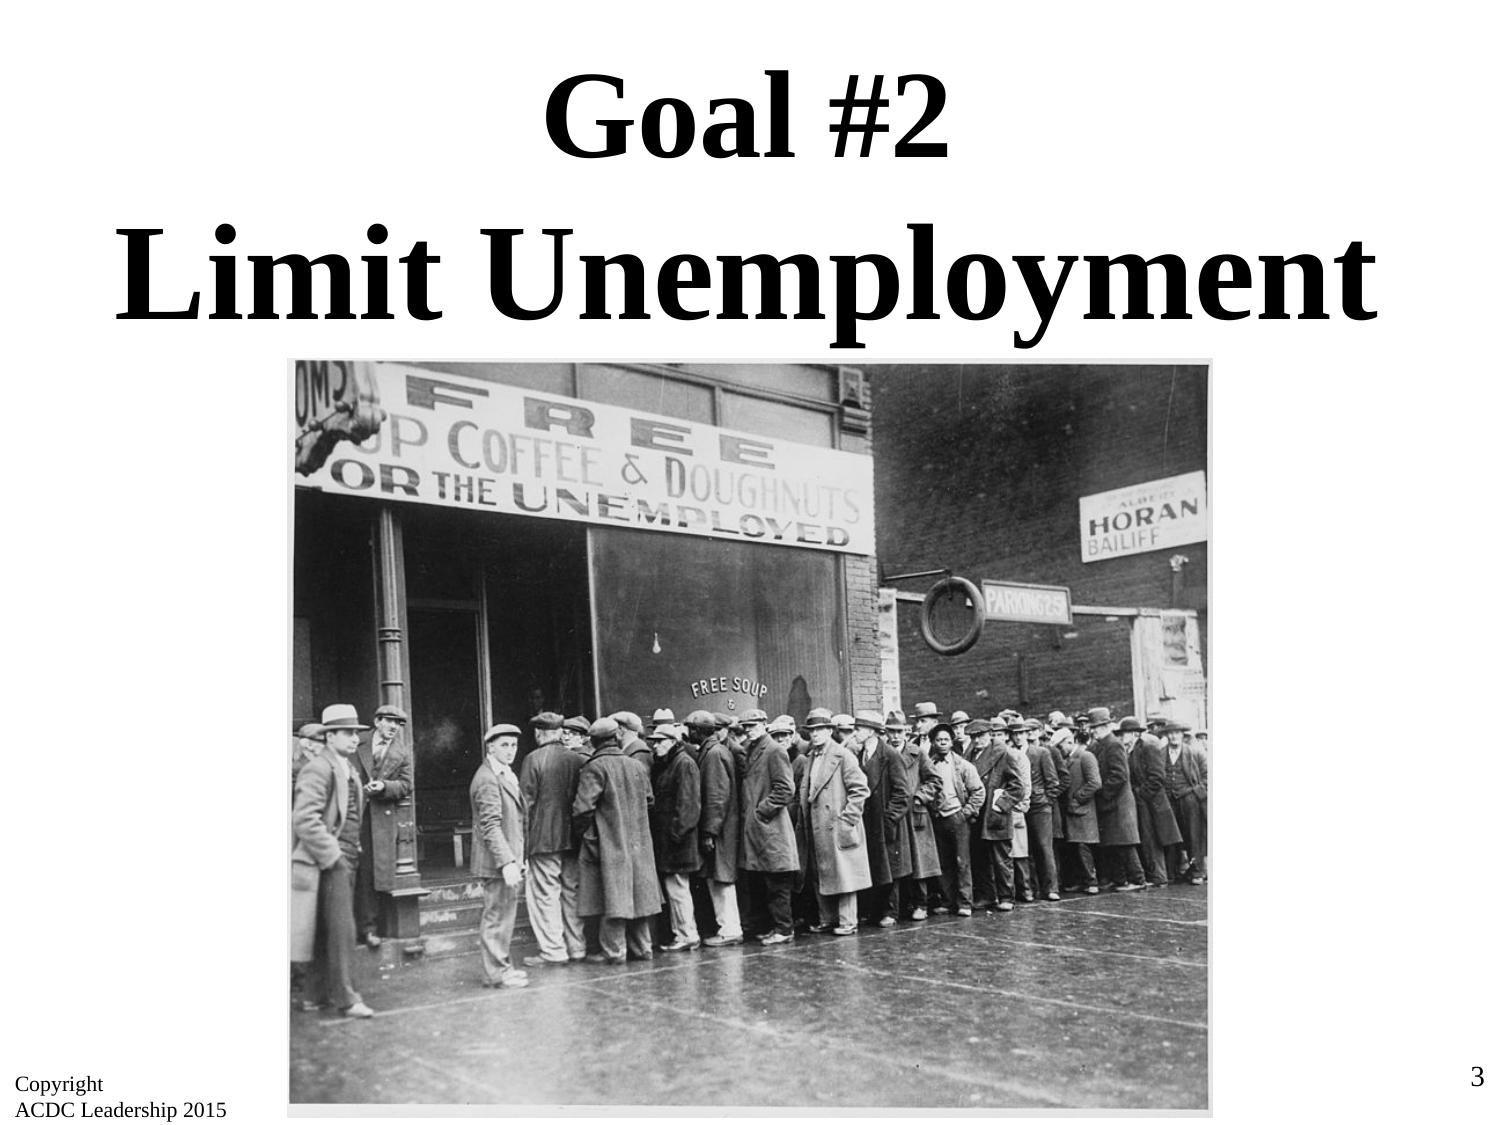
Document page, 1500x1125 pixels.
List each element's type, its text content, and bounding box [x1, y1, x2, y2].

text_box Copyright ACDC Leadership 2015 [0, 1062, 250, 1125]
text_box 3 [1211, 1049, 1500, 1125]
text_box Goal #2 Limit Unemployment [99, 24, 1394, 355]
picture [287, 358, 1213, 1118]
